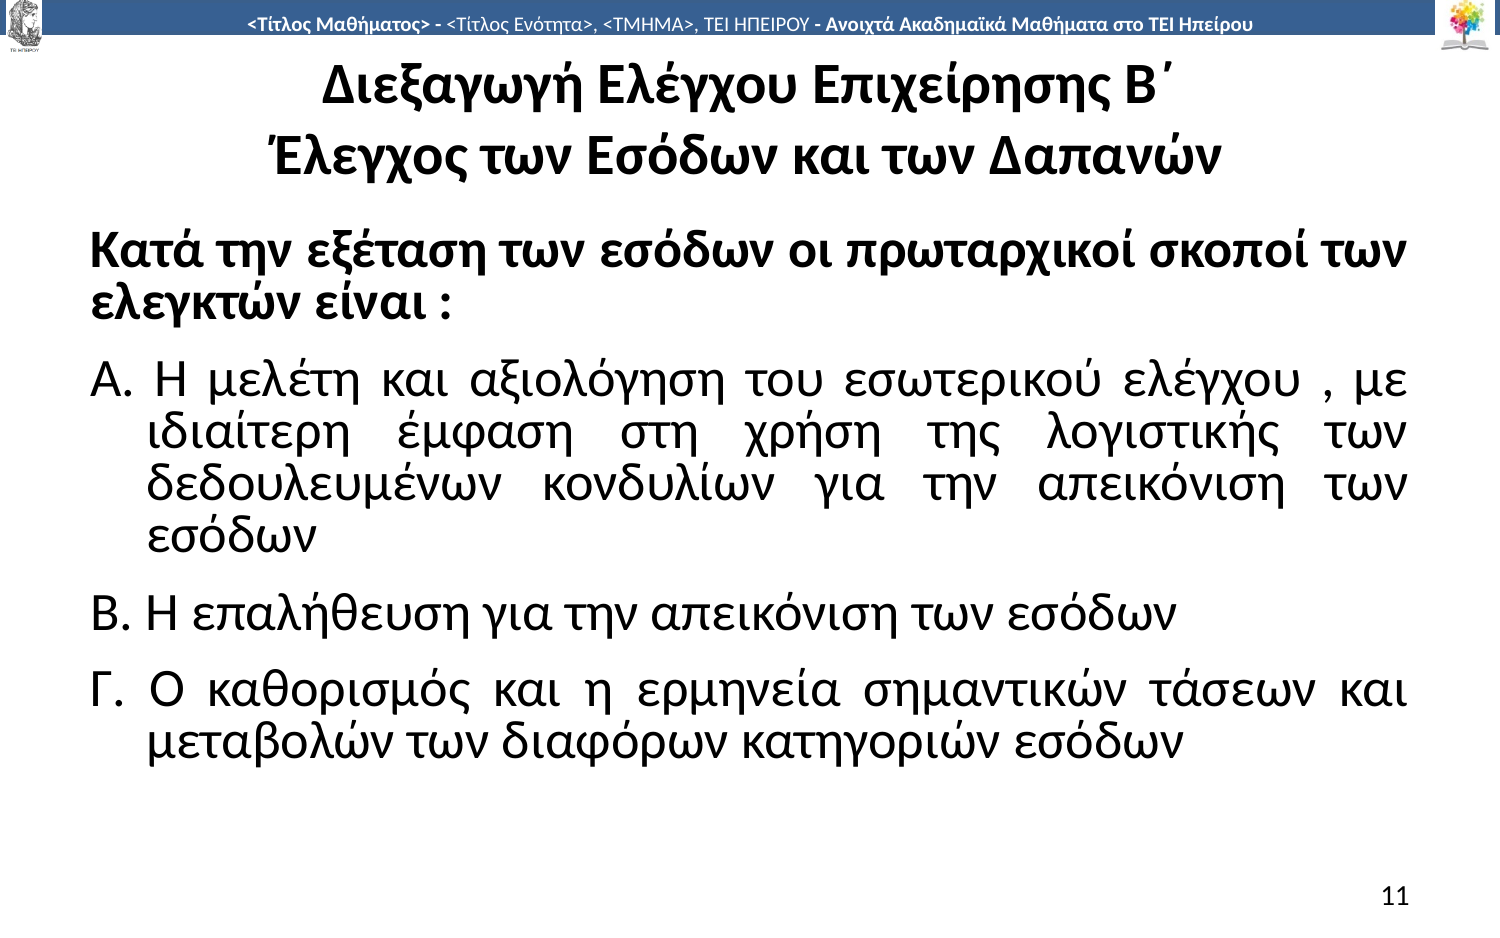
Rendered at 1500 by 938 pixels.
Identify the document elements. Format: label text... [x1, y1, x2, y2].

list Κατά την εξέταση των εσόδων οι πρωταρχικοί σκοποί των ελεγκτών είναι : Α. Η μελέτη και αξιολόγηση του εσωτερικού ελέγχου , με ιδιαίτερη έμφαση στη χρήση της λογιστικής των δεδουλευμένων κονδυλίων για την απεικόνιση των εσόδων Β. Η επαλήθευση για την απεικόνιση των εσόδων Γ. Ο καθορισμός και η ερμηνεία σημαντικών τάσεων και μεταβολών των διαφόρων κατηγοριών εσόδων [75, 218, 1425, 838]
title Διεξαγωγή Ελέγχου Επιχείρησης Β΄ Έλεγχος των Εσόδων και των Δαπανών [75, 37, 1425, 194]
slide_number 11 [1074, 868, 1425, 919]
picture [6, 0, 42, 54]
picture [1435, 0, 1495, 52]
